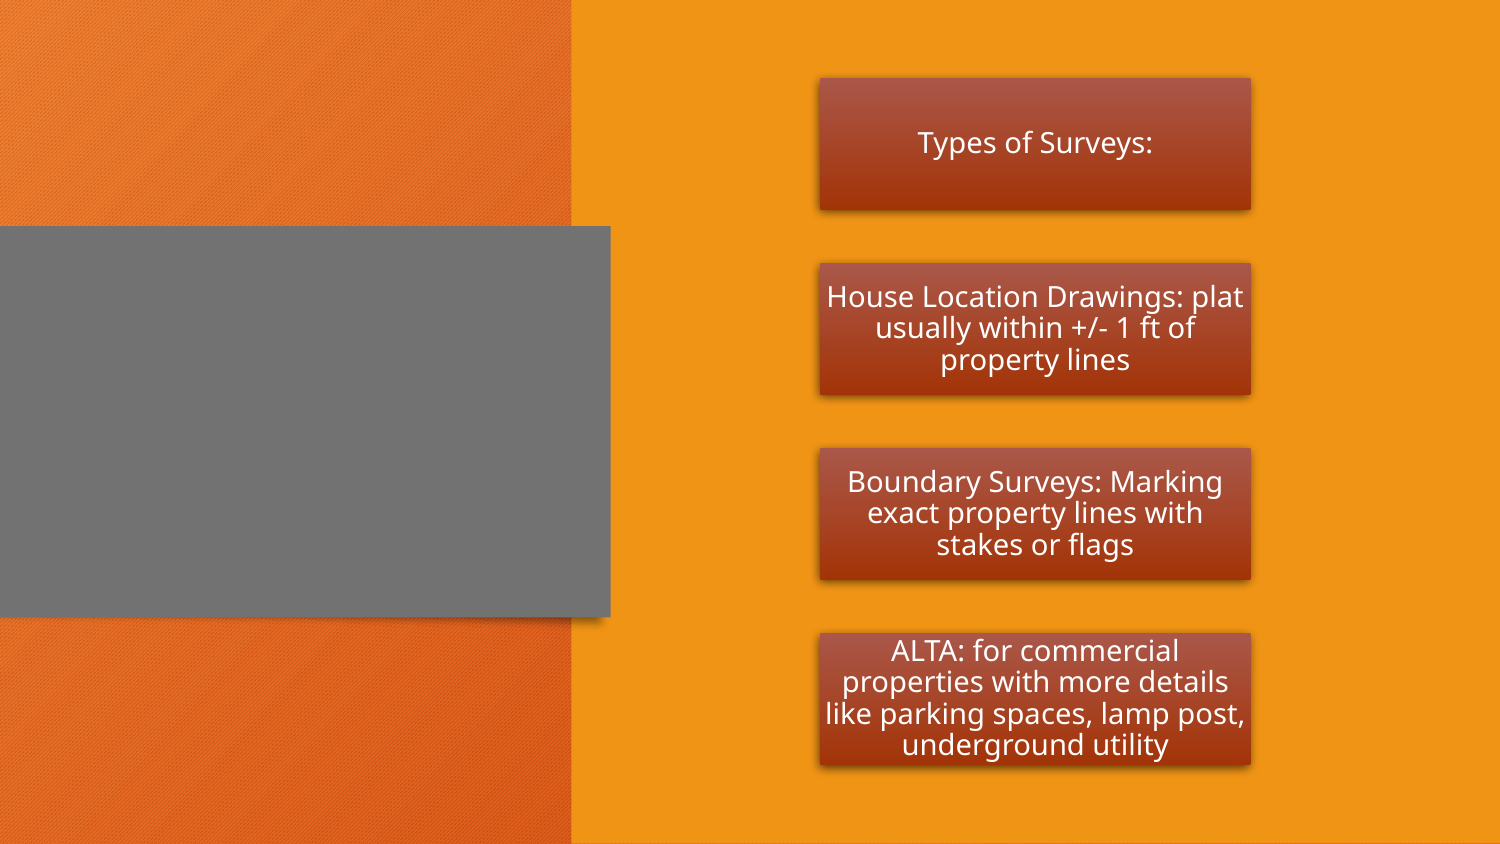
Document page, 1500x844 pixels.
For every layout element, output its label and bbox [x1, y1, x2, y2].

text_box [649, 78, 1421, 766]
picture [0, 0, 1500, 844]
